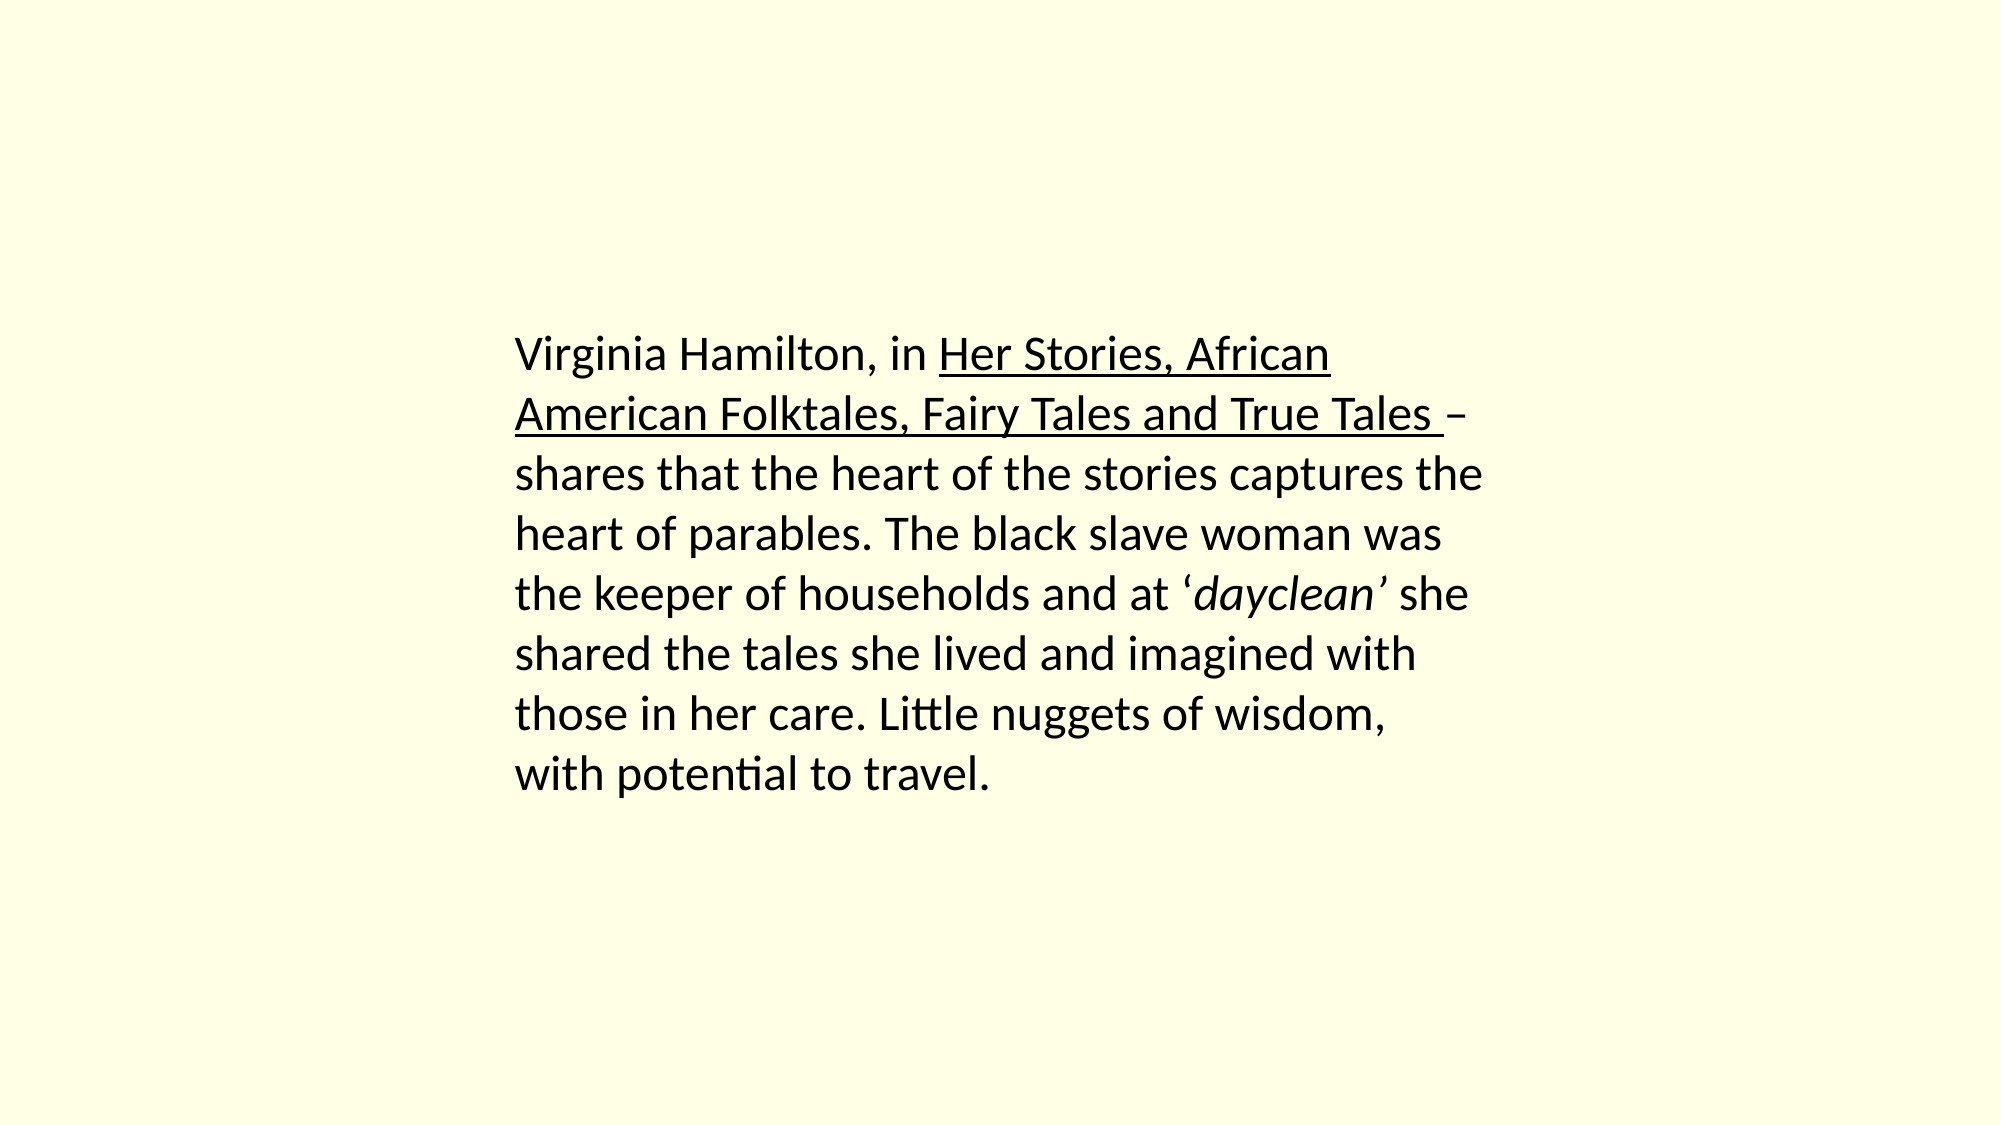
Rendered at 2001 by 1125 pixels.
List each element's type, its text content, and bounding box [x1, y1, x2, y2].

text_box Virginia Hamilton, in Her Stories, African American Folktales, Fairy Tales and True Tales – shares that the heart of the stories captures the heart of parables. The black slave woman was the keeper of households and at ‘dayclean’ she shared the tales she lived and imagined with those in her care. Little nuggets of wisdom, with potential to travel. [499, 312, 1500, 808]
